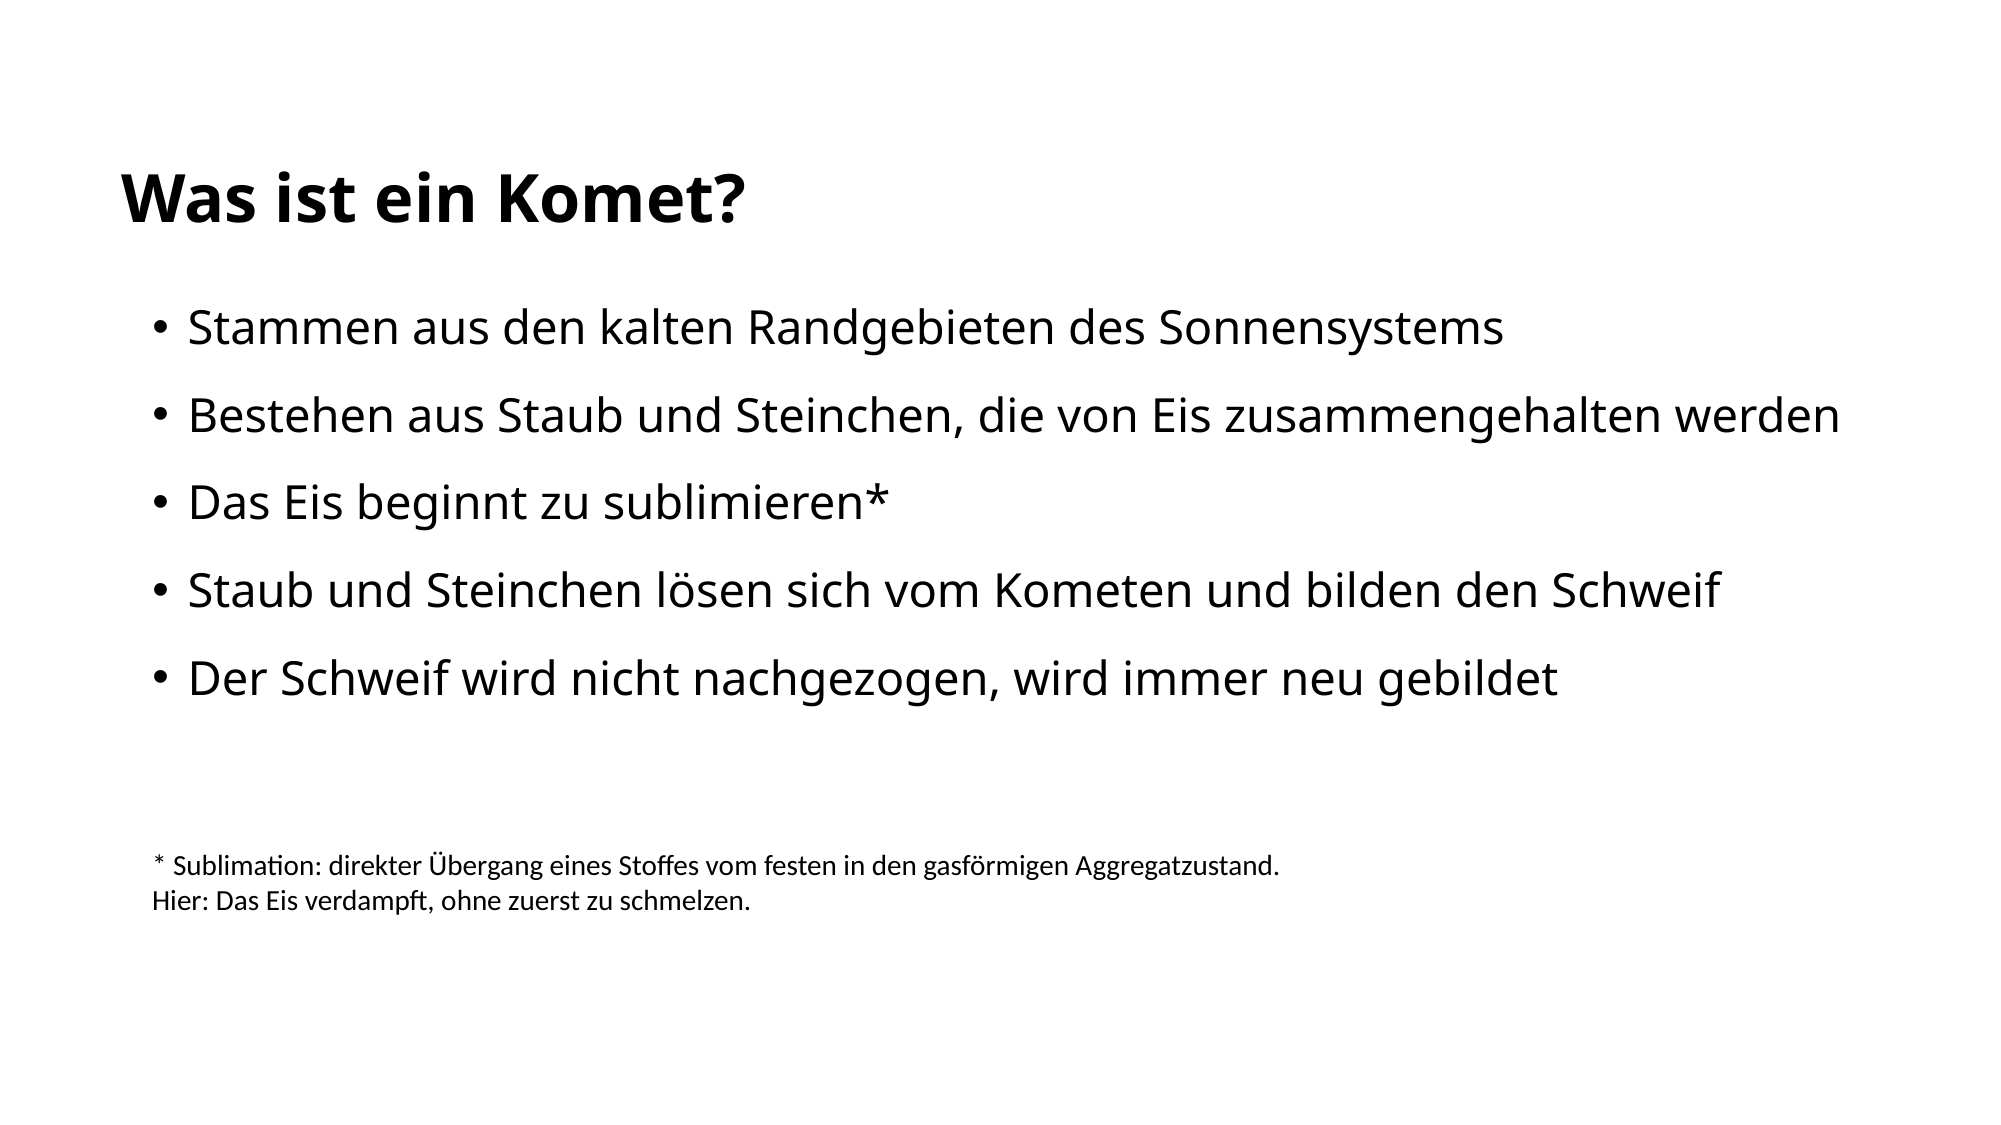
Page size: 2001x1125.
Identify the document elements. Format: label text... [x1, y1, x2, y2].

text_box * Sublimation: direkter Übergang eines Stoffes vom festen in den gasförmigen Aggregatzustand. Hier: Das Eis verdampft, ohne zuerst zu schmelzen. [137, 838, 1453, 924]
list Stammen aus den kalten Randgebieten des Sonnensystems Bestehen aus Staub und Steinchen, die von Eis zusammengehalten werden Das Eis beginnt zu sublimieren* Staub und Steinchen lösen sich vom Kometen und bilden den Schweif Der Schweif wird nicht nachgezogen, wird immer neu gebildet [137, 290, 1863, 770]
text_box Was ist ein Komet? [105, 126, 1831, 276]
